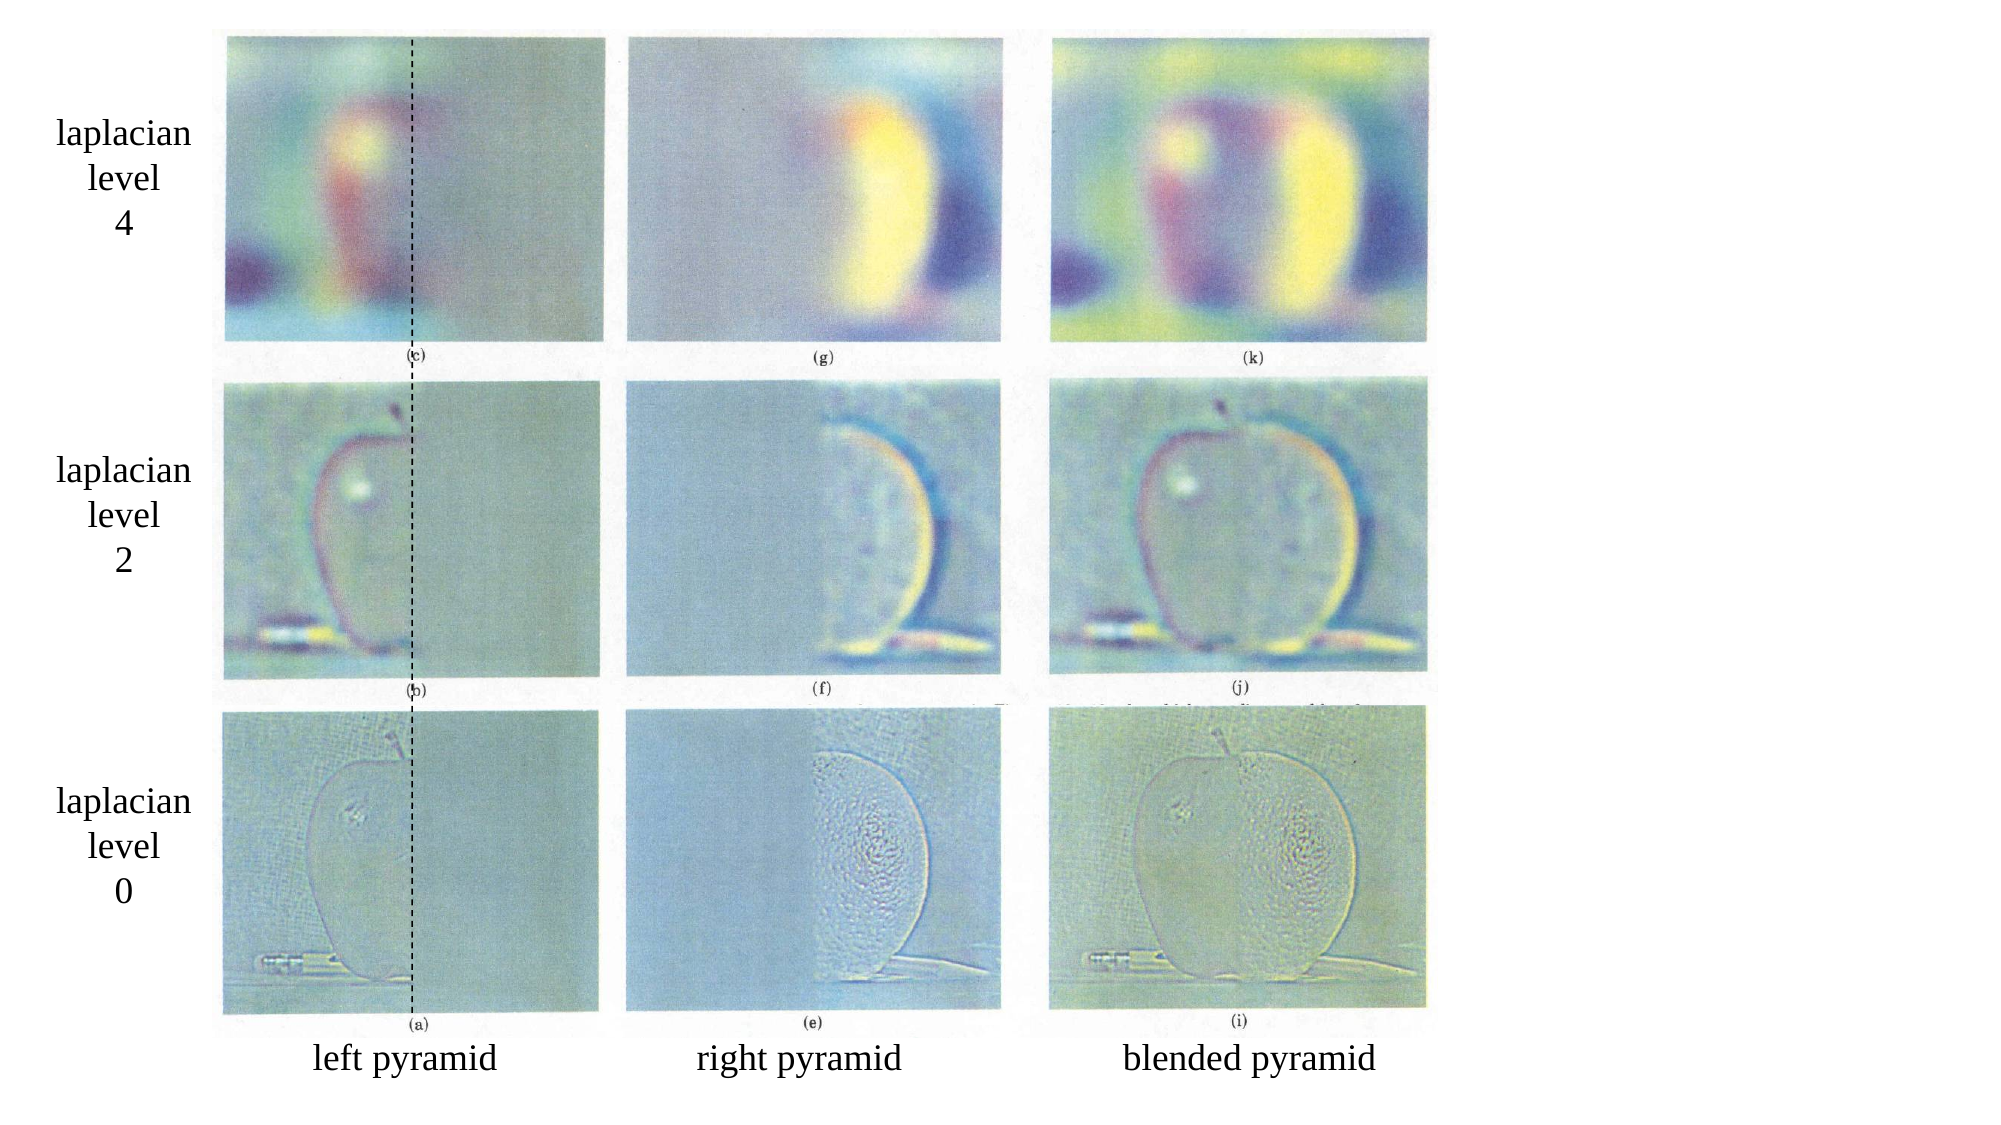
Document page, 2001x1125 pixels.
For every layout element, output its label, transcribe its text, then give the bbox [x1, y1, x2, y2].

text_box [40, 29, 1438, 365]
text_box left pyramid [297, 1047, 513, 1086]
picture [212, 705, 1438, 1039]
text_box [40, 365, 1438, 705]
text_box blended pyramid [1107, 1047, 1392, 1086]
text_box laplacian level 0 [41, 768, 207, 918]
text_box right pyramid [681, 1047, 918, 1086]
